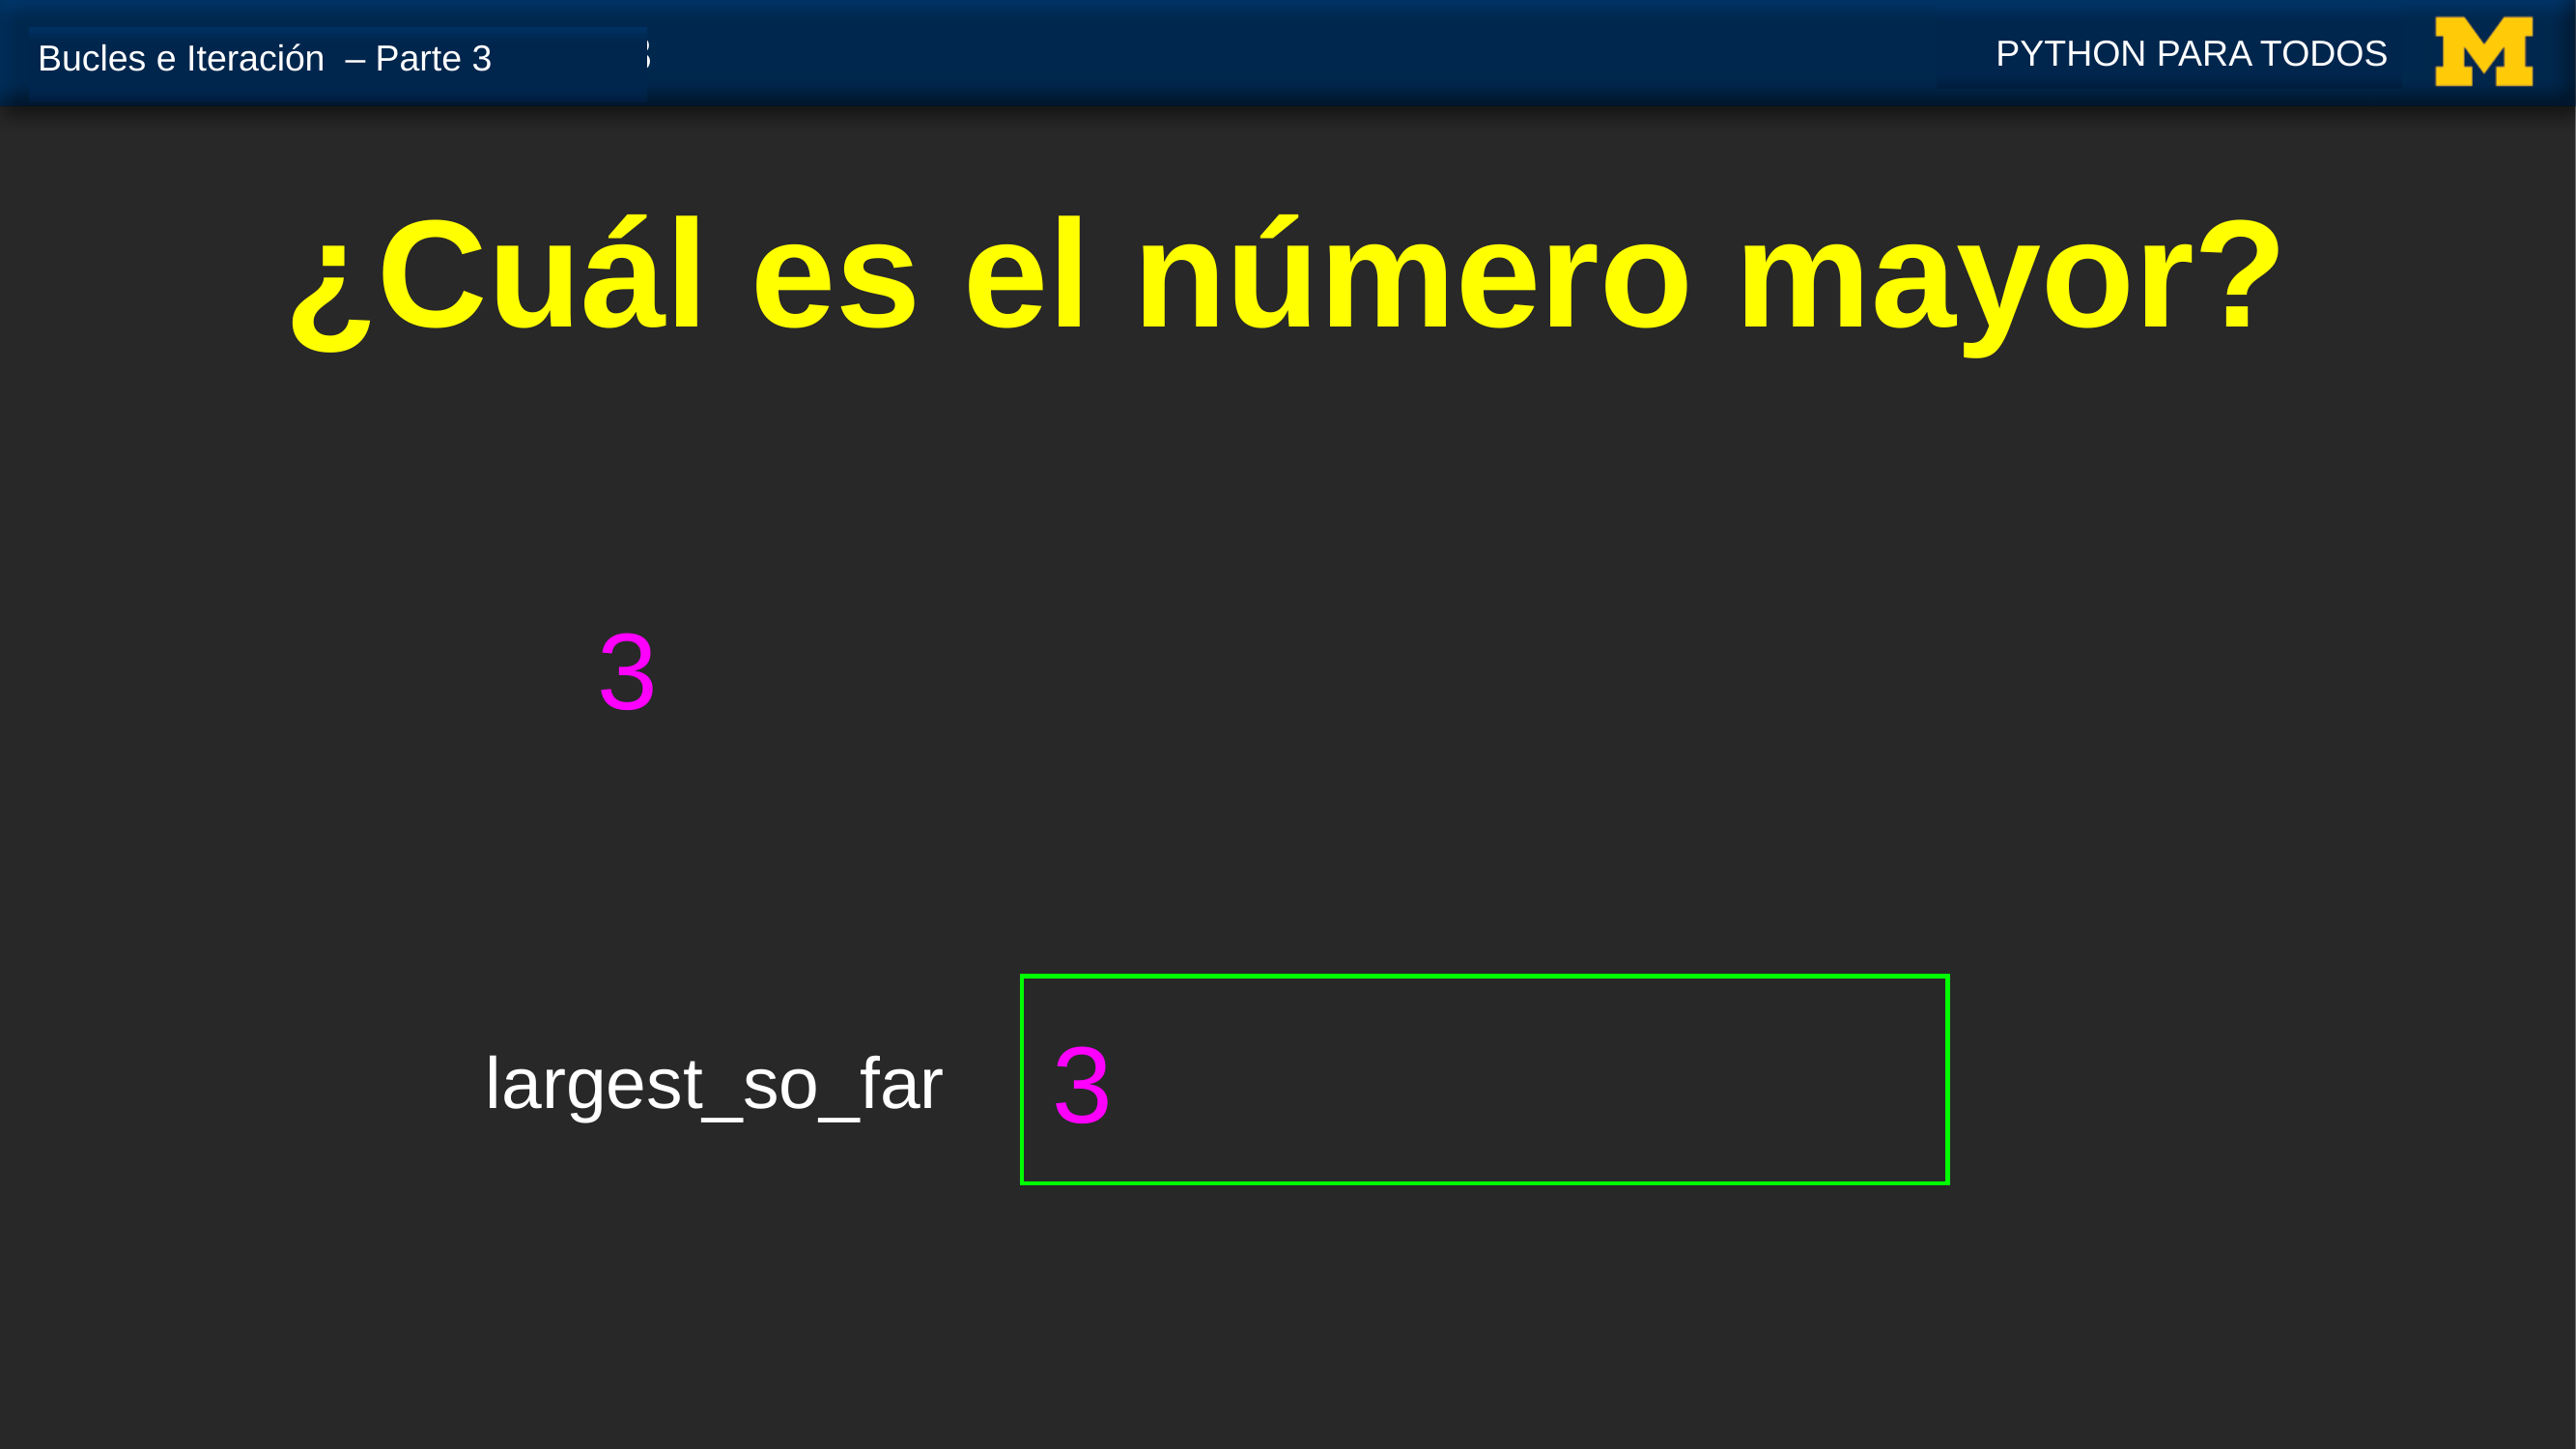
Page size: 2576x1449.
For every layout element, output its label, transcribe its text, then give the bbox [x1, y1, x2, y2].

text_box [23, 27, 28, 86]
picture [0, 0, 2576, 1449]
text_box [1022, 976, 1948, 1183]
title ¿Cuál es el número mayor? [183, 129, 2391, 403]
text_box 3 [1052, 991, 1174, 1168]
text_box largest_so_far [450, 1030, 980, 1129]
text_box 3 [597, 572, 757, 759]
